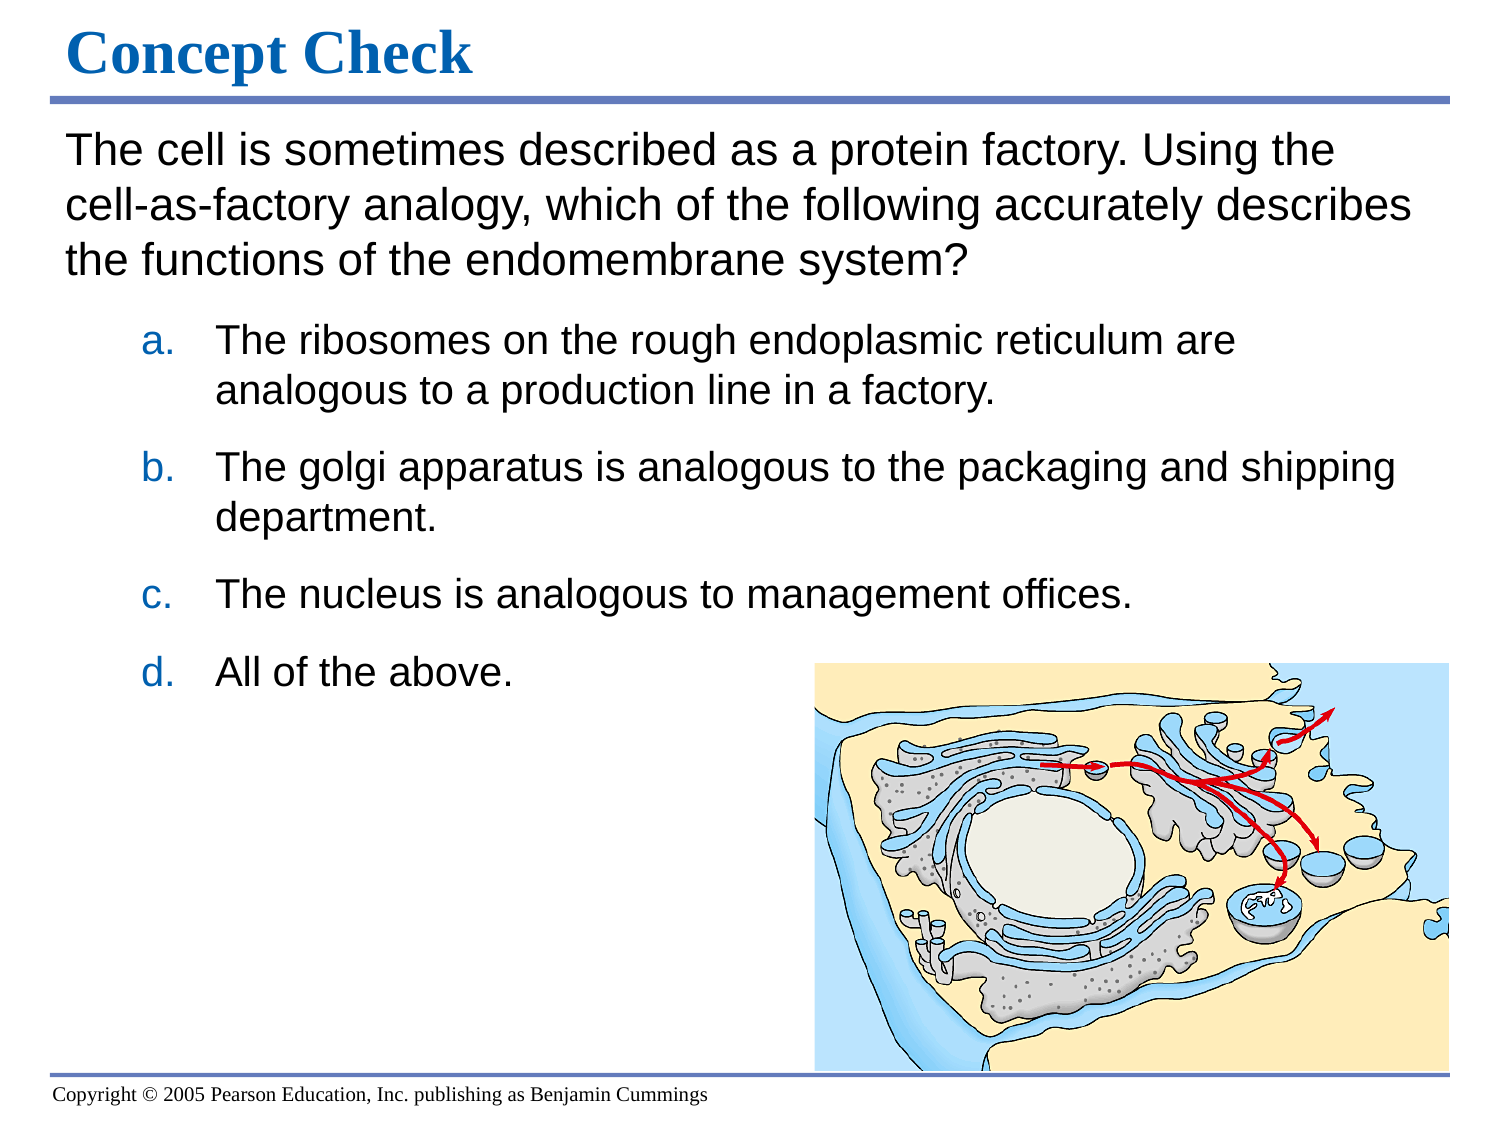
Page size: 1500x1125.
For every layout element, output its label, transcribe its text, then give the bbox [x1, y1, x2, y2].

list The cell is sometimes described as a protein factory. Using the cell-as-factory analogy, which of the following accurately describes the functions of the endomembrane system? The ribosomes on the rough endoplasmic reticulum are analogous to a production line in a factory. The golgi apparatus is analogous to the packaging and shipping department. The nucleus is analogous to management offices. All of the above. [49, 112, 1448, 733]
title Concept Check [49, 12, 1451, 96]
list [814, 662, 1450, 1071]
